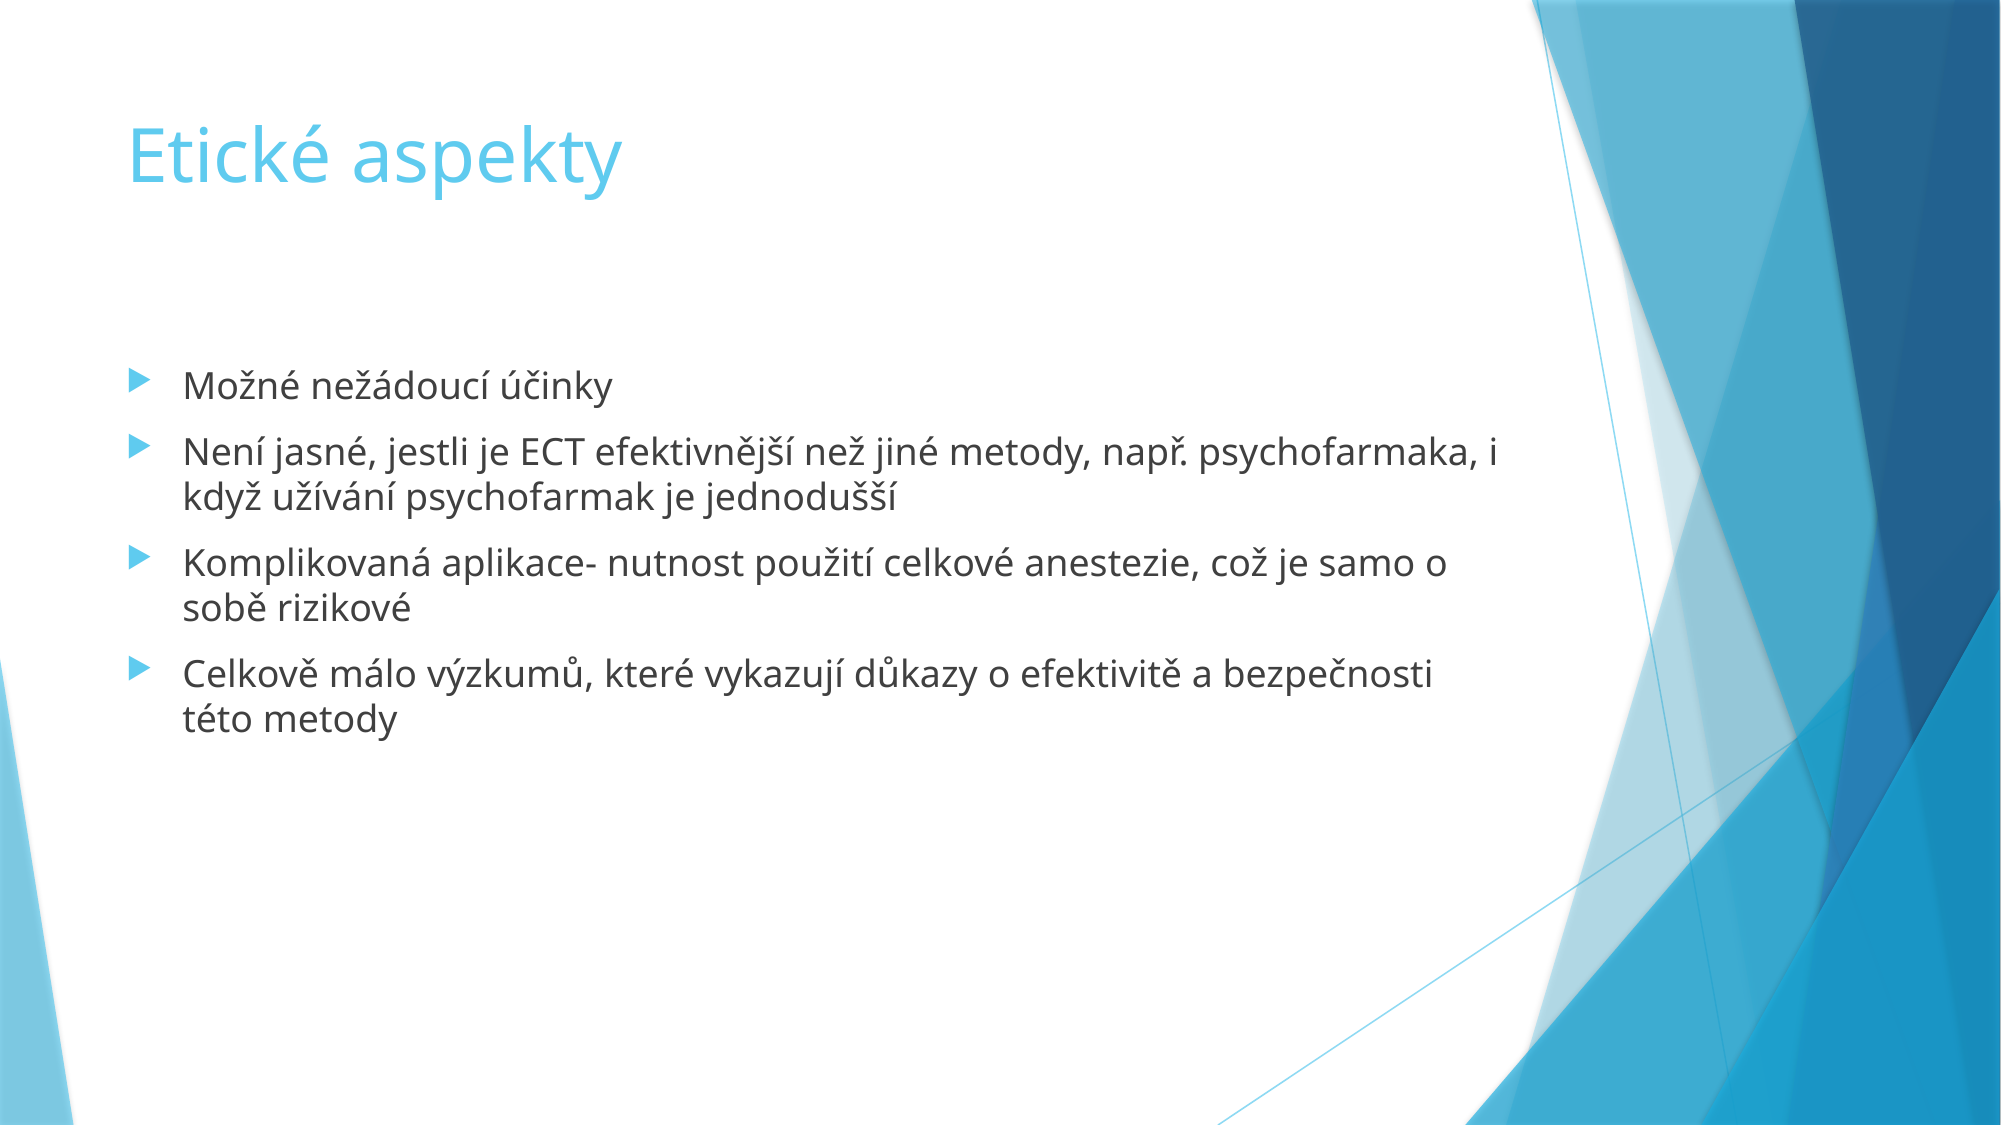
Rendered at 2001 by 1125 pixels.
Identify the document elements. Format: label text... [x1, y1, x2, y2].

title Etické aspekty [111, 99, 1522, 317]
list Možné nežádoucí účinky Není jasné, jestli je ECT efektivnější než jiné metody, např. psychofarmaka, i když užívání psychofarmak je jednodušší Komplikovaná aplikace- nutnost použití celkové anestezie, což je samo o sobě rizikové Celkově málo výzkumů, které vykazují důkazy o efektivitě a bezpečnosti této metody [111, 354, 1522, 992]
